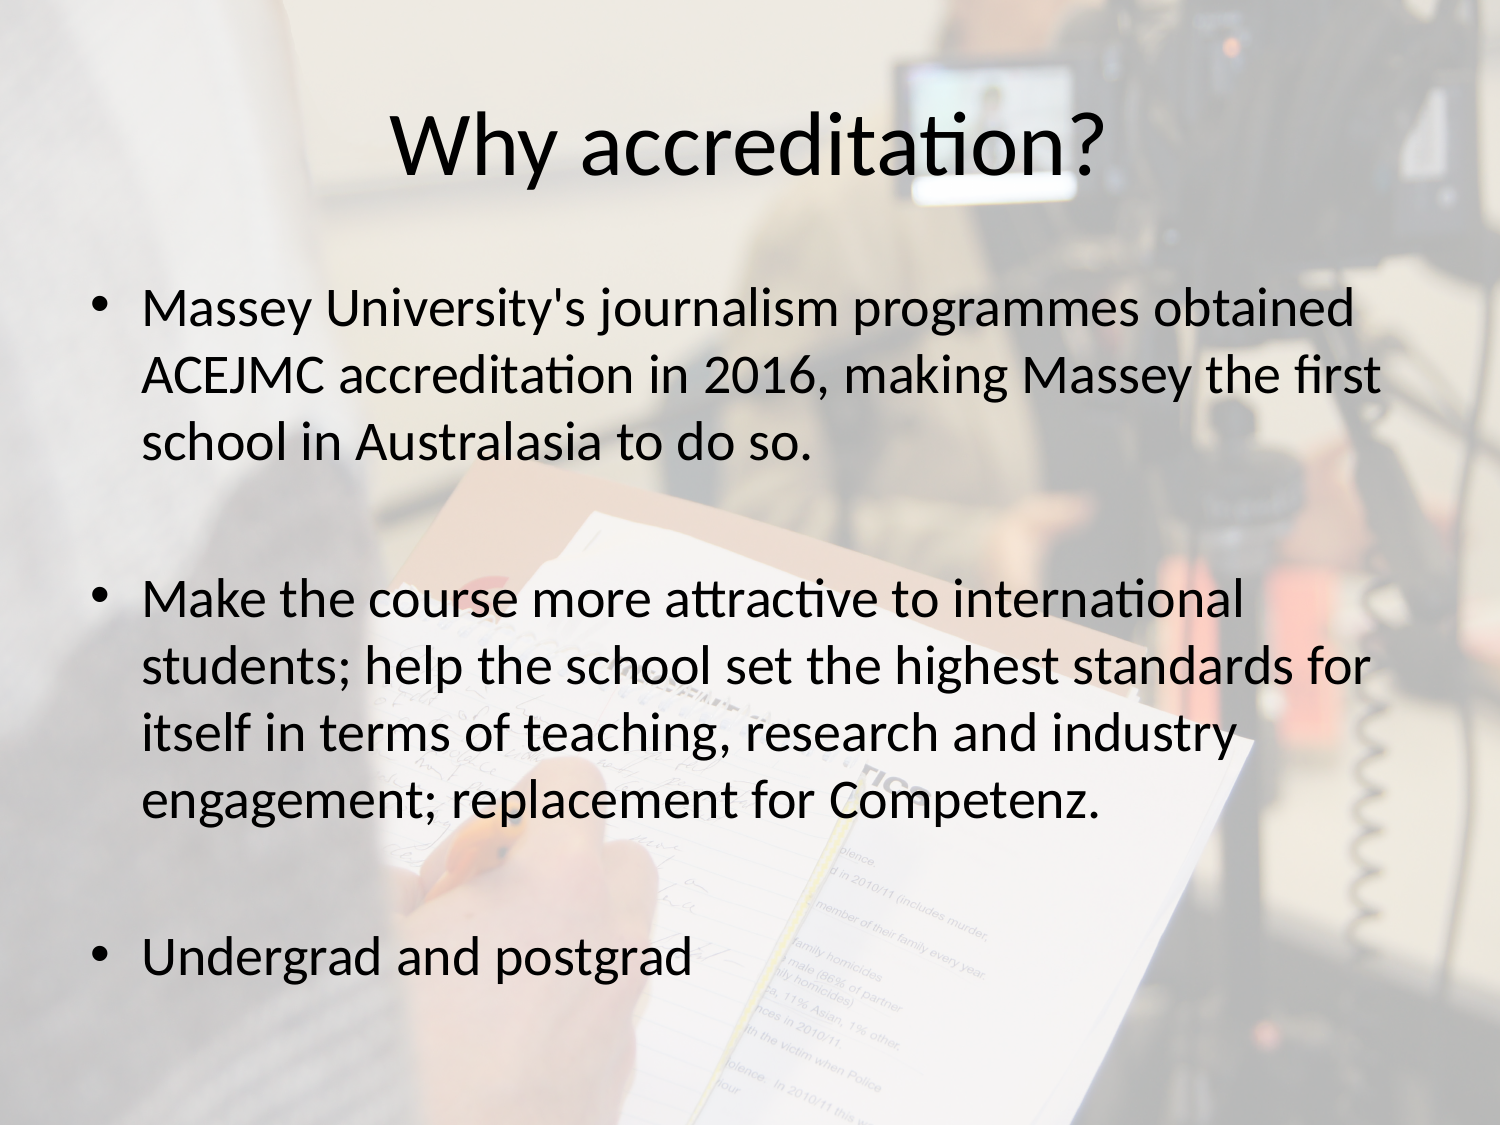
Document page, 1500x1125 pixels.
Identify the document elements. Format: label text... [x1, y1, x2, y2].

list Massey University's journalism programmes obtained ACEJMC accreditation in 2016, making Massey the first school in Australasia to do so. Make the course more attractive to international students; help the school set the highest standards for itself in terms of teaching, research and industry engagement; replacement for Competenz. Undergrad and postgrad [75, 262, 1425, 1005]
title Why accreditation? [75, 45, 1425, 233]
